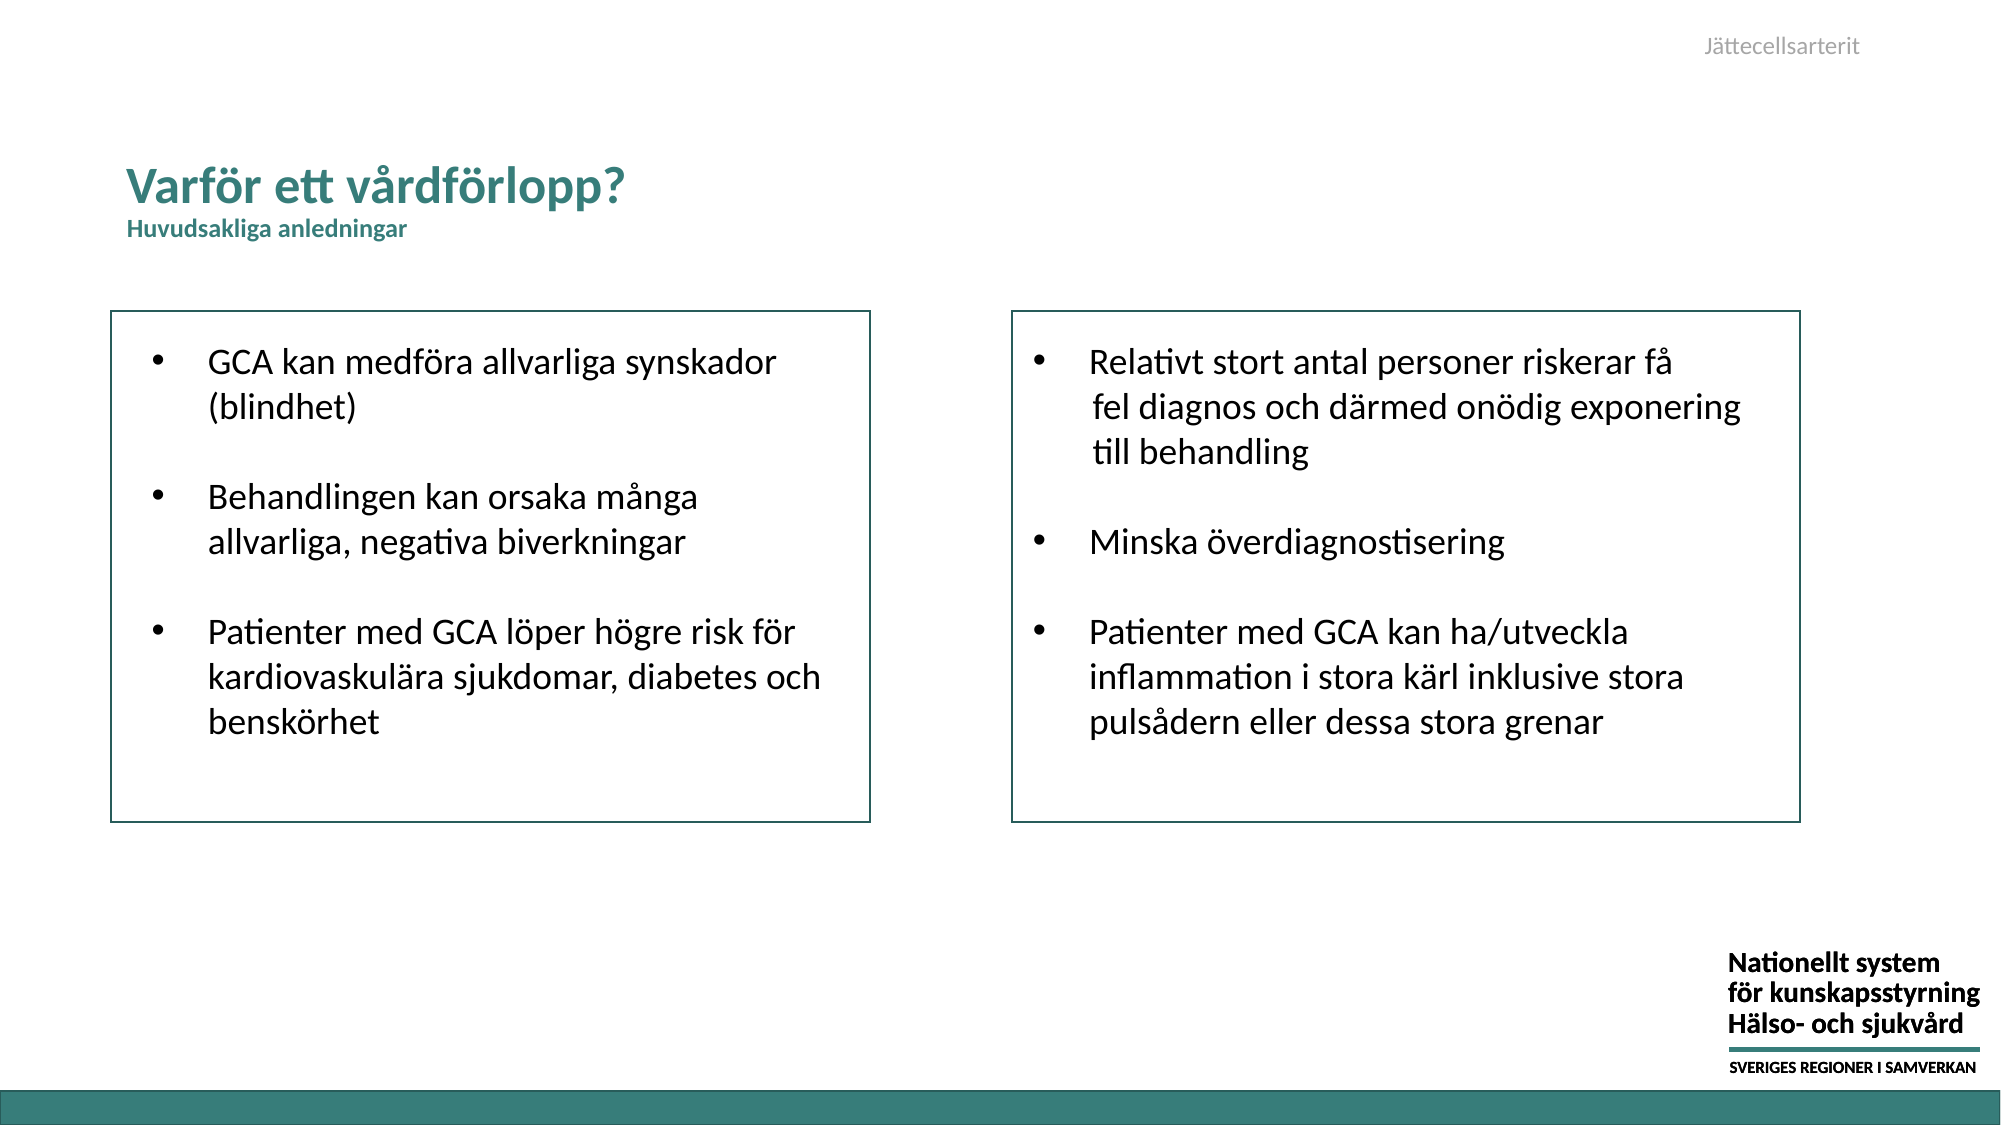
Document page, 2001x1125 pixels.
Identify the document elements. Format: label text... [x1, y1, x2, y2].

text_box [110, 310, 871, 823]
title Varför ett vårdförlopp? Huvudsakliga anledningar [111, 151, 1612, 252]
text_box [1011, 310, 1801, 823]
text_box GCA kan medföra allvarliga synskador (blindhet) Behandlingen kan orsaka många allvarliga, negativa biverkningar Patienter med GCA löper högre risk för kardiovaskulära sjukdomar, diabetes och benskörhet [136, 329, 862, 794]
text_box Jättecellsarterit [1689, 22, 1945, 67]
text_box Relativt stort antal personer riskerar få fel diagnos och därmed onödig exponering till behandling Minska överdiagnostisering Patienter med GCA kan ha/utveckla inflammation i stora kärl inklusive stora pulsådern eller dessa stora grenar [1018, 329, 1776, 794]
